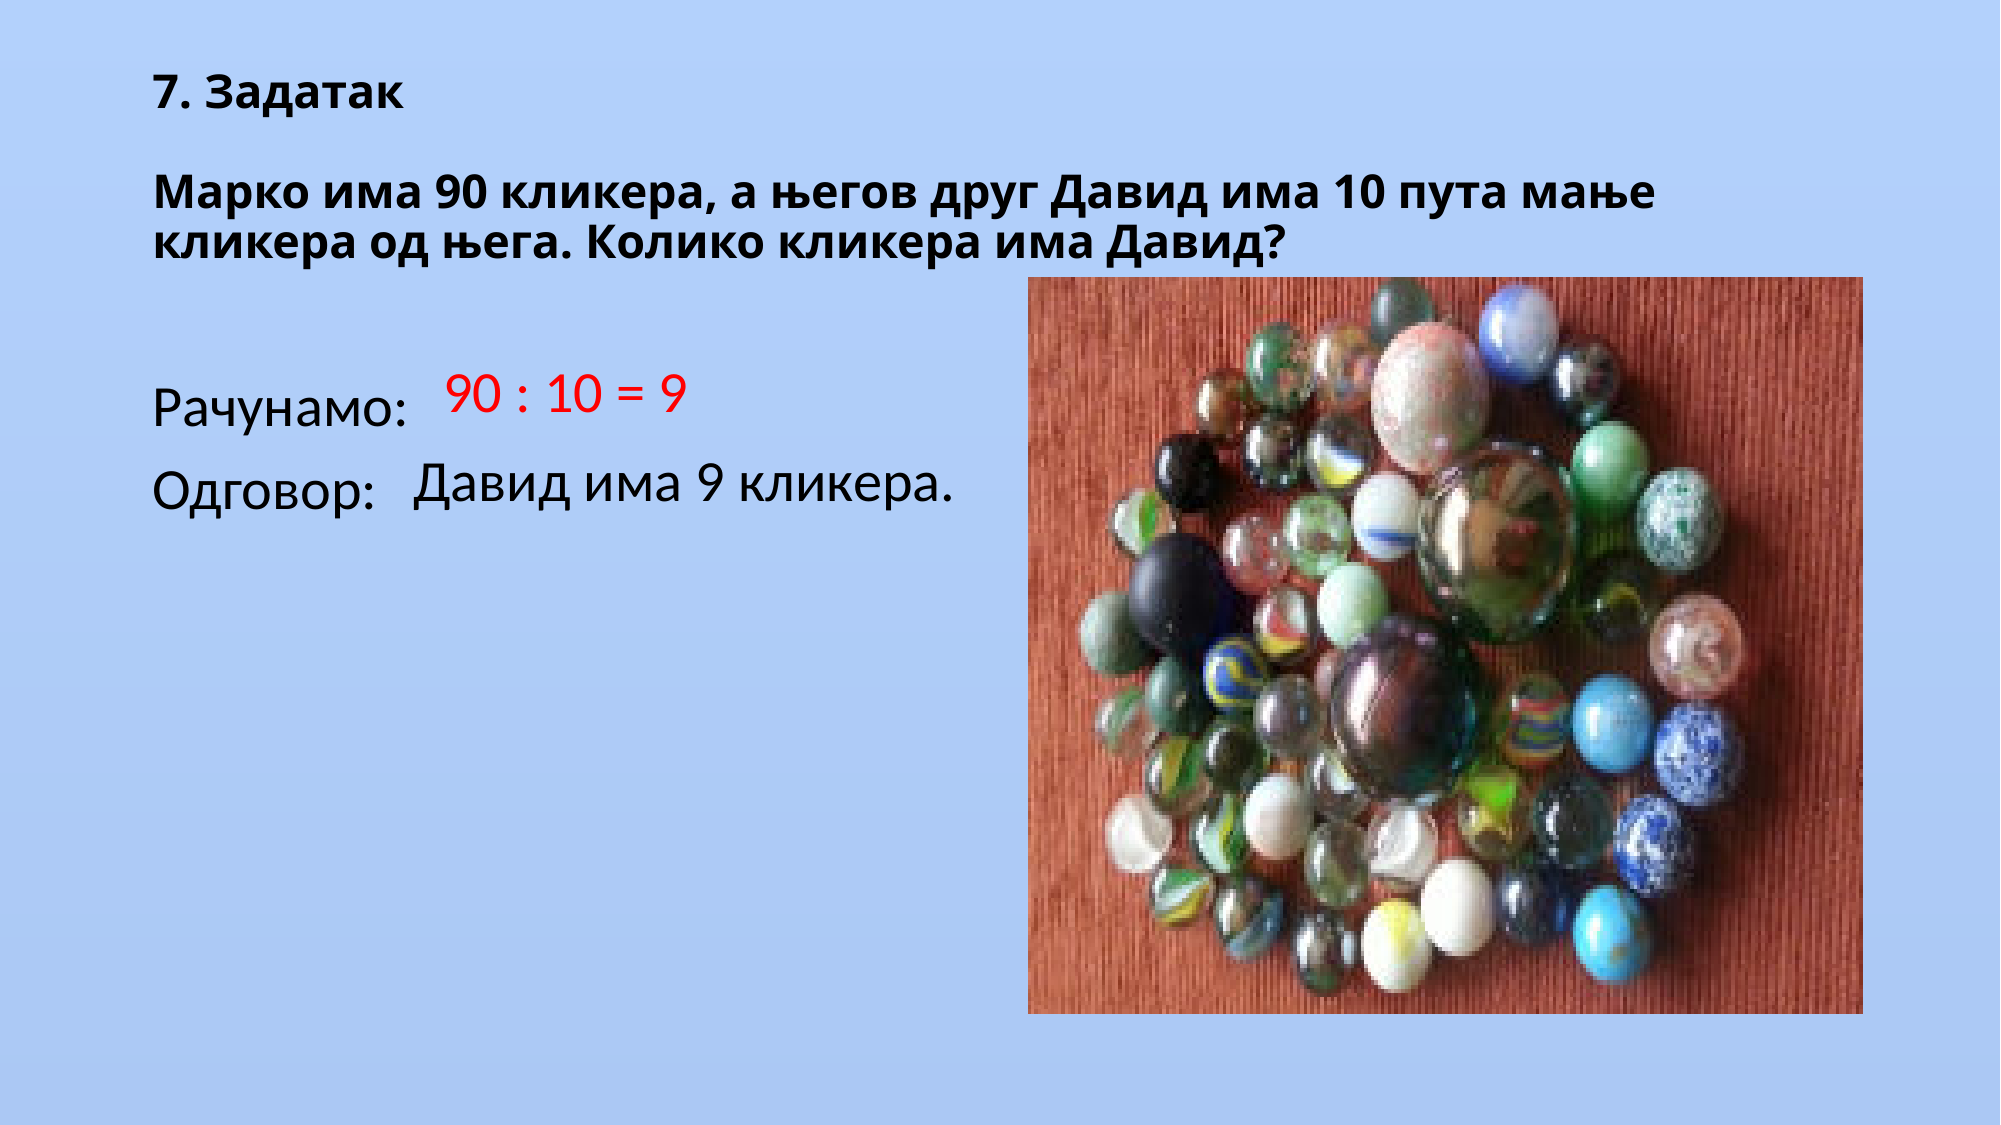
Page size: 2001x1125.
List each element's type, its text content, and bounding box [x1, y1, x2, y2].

picture [1028, 277, 1863, 1014]
list Рачунамо: Одговор: [137, 277, 1028, 1014]
text_box 90 : 10 = 9 [428, 354, 772, 433]
title 7. Задатак Марко има 90 кликера, а његов друг Давид има 10 пута мање кликера од њега. Колико кликера има Давид? [137, 59, 1863, 277]
text_box Давид има 9 кликера. [398, 435, 980, 521]
